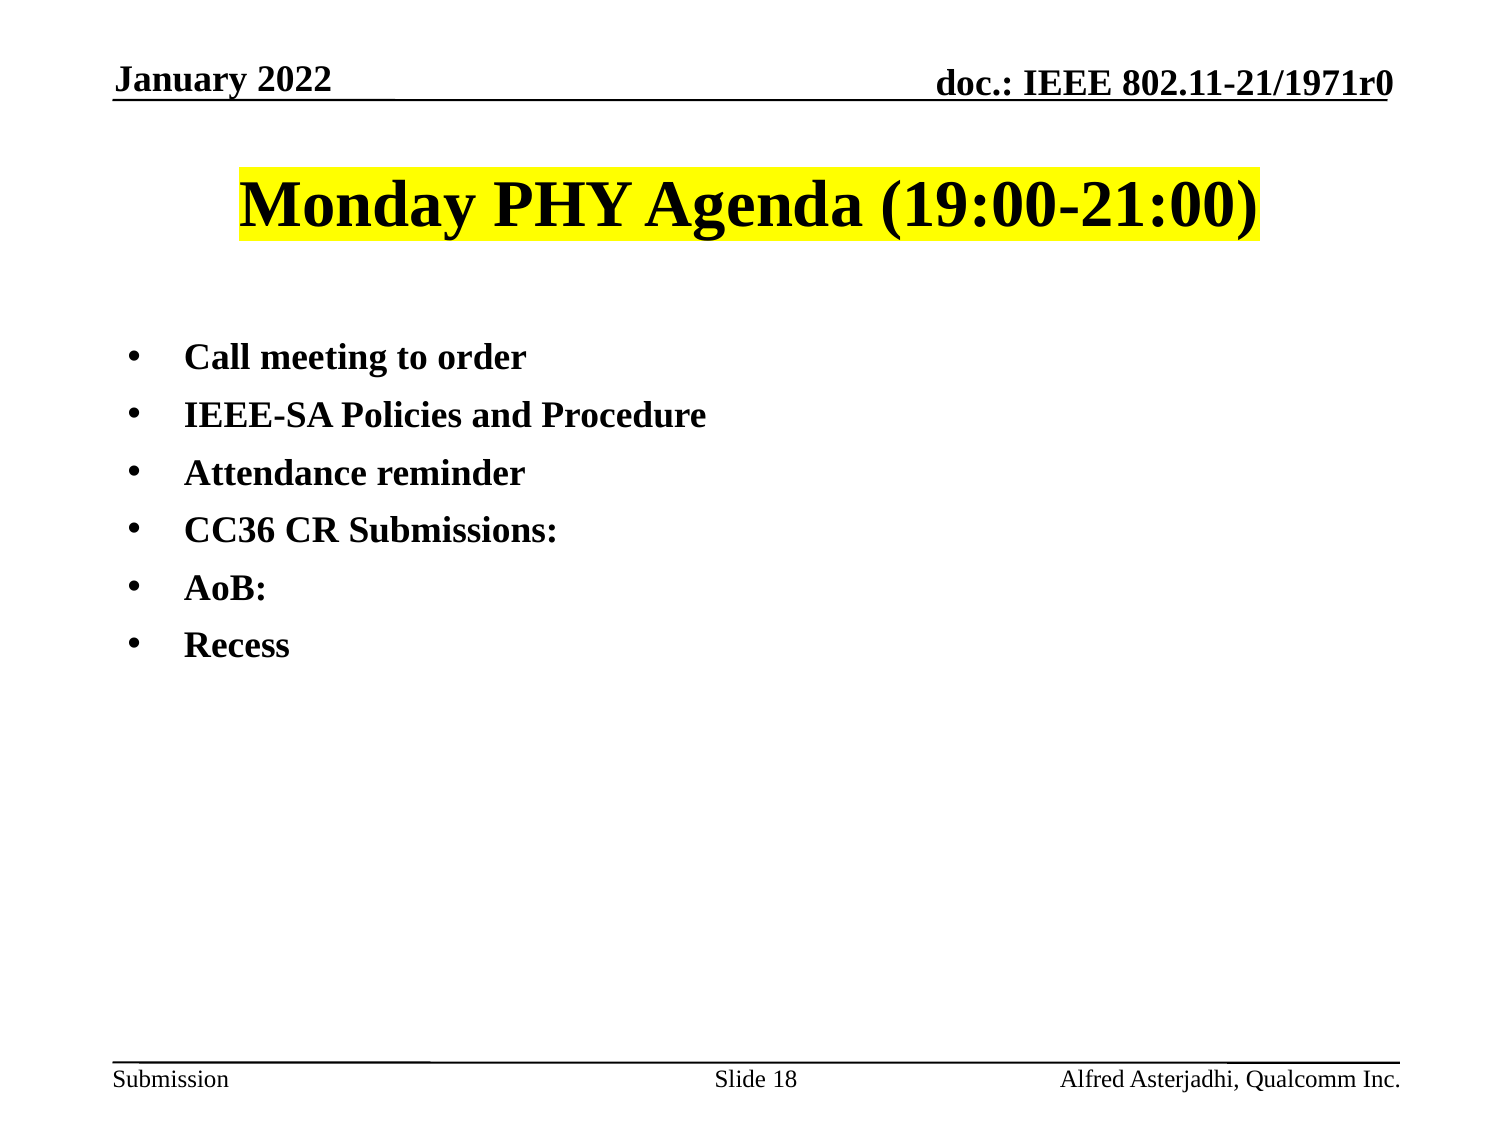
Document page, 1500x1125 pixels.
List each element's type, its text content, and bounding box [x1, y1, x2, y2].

slide_number Slide 18 [712, 1061, 800, 1123]
title Monday PHY Agenda (19:00-21:00) [112, 112, 1388, 288]
footer Alfred Asterjadhi, Qualcomm Inc. [878, 1061, 1402, 1093]
list Call meeting to order IEEE-SA Policies and Procedure Attendance reminder CC36 CR Submissions: AoB: Recess [112, 324, 1388, 1093]
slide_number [114, 54, 423, 100]
